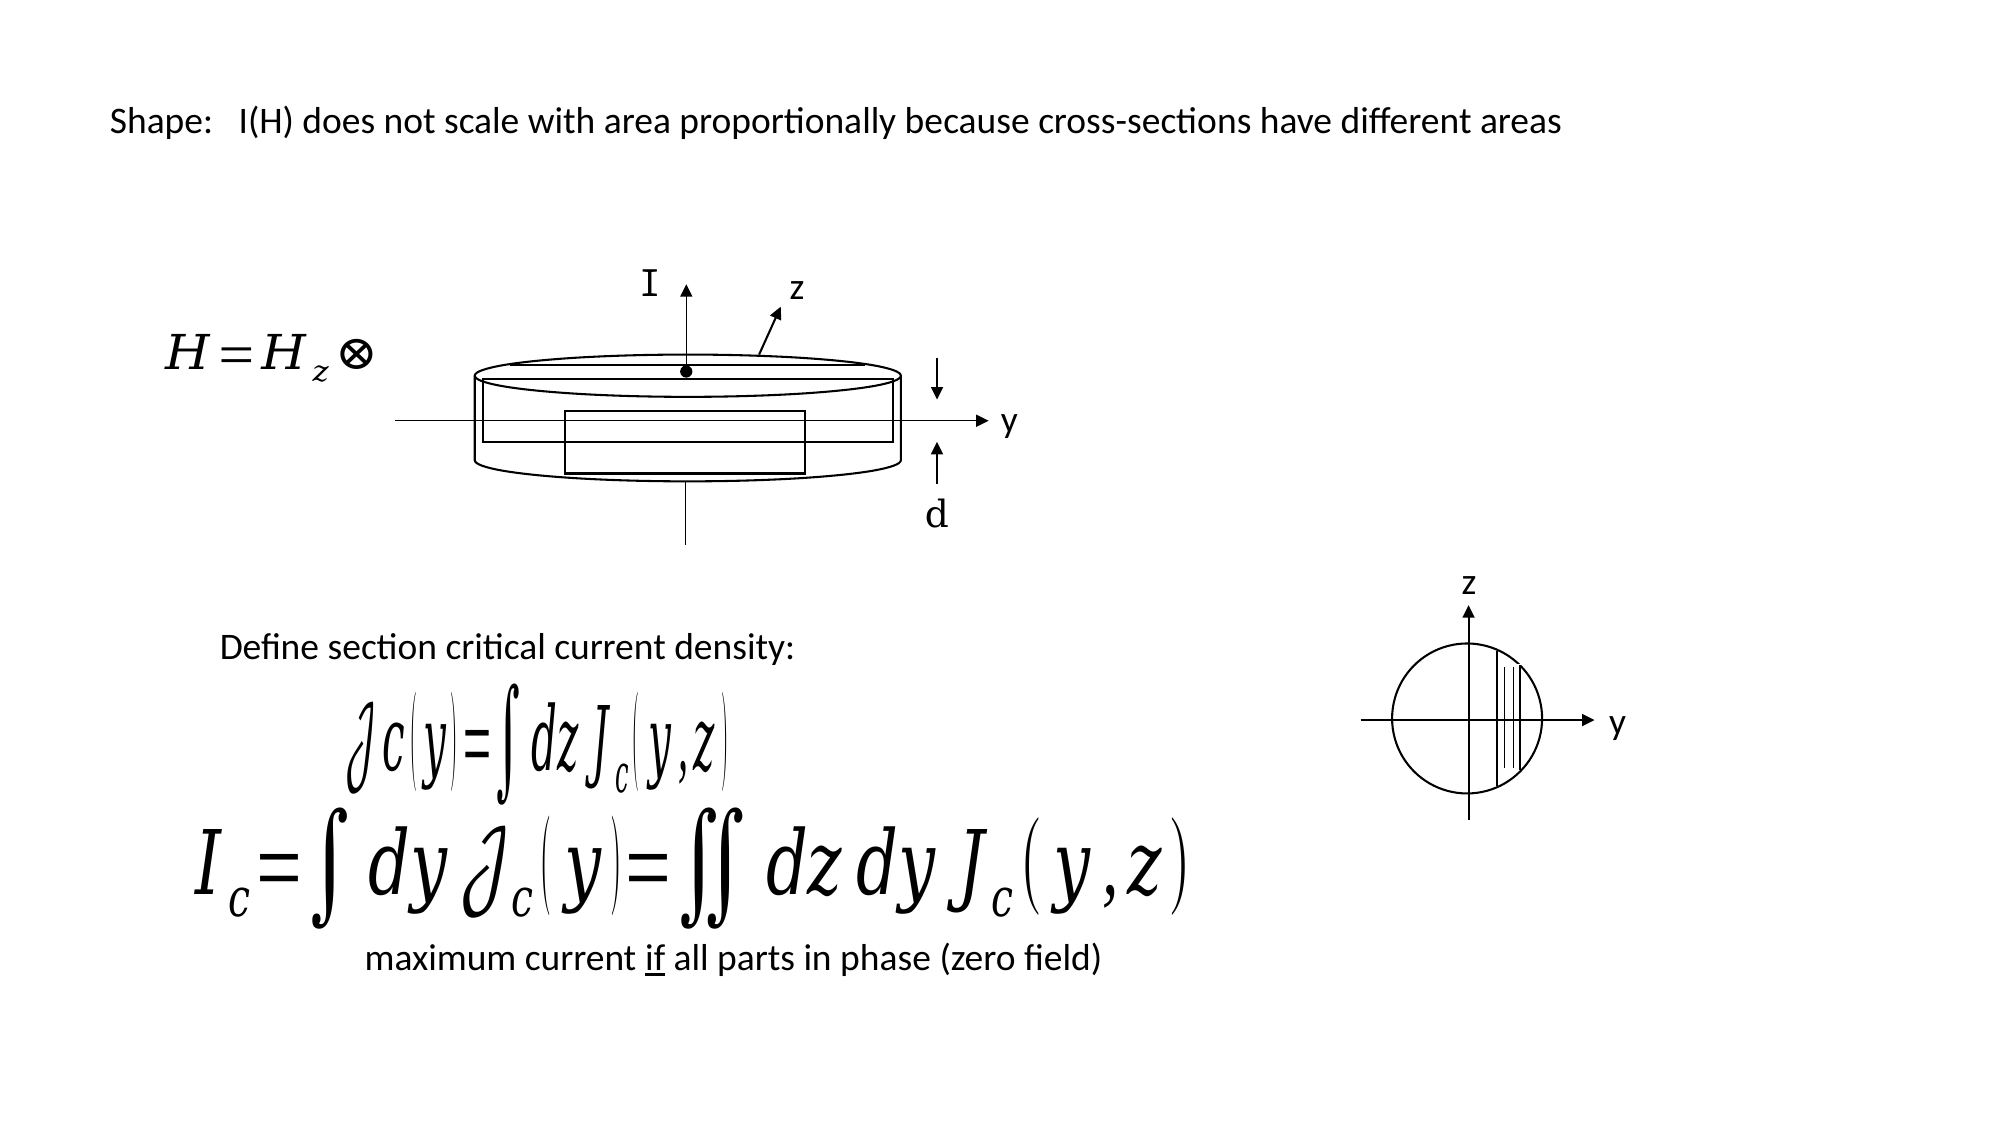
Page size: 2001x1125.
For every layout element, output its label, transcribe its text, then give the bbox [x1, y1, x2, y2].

text_box Define section critical current density: [204, 614, 1263, 675]
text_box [394, 252, 1040, 545]
text_box Shape: I(H) does not scale with area proportionally because cross-sections have different areas [95, 88, 1664, 149]
text_box [251, 840, 290, 900]
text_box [1360, 550, 1629, 820]
text_box maximum current if all parts in phase (zero field) [349, 925, 1118, 986]
